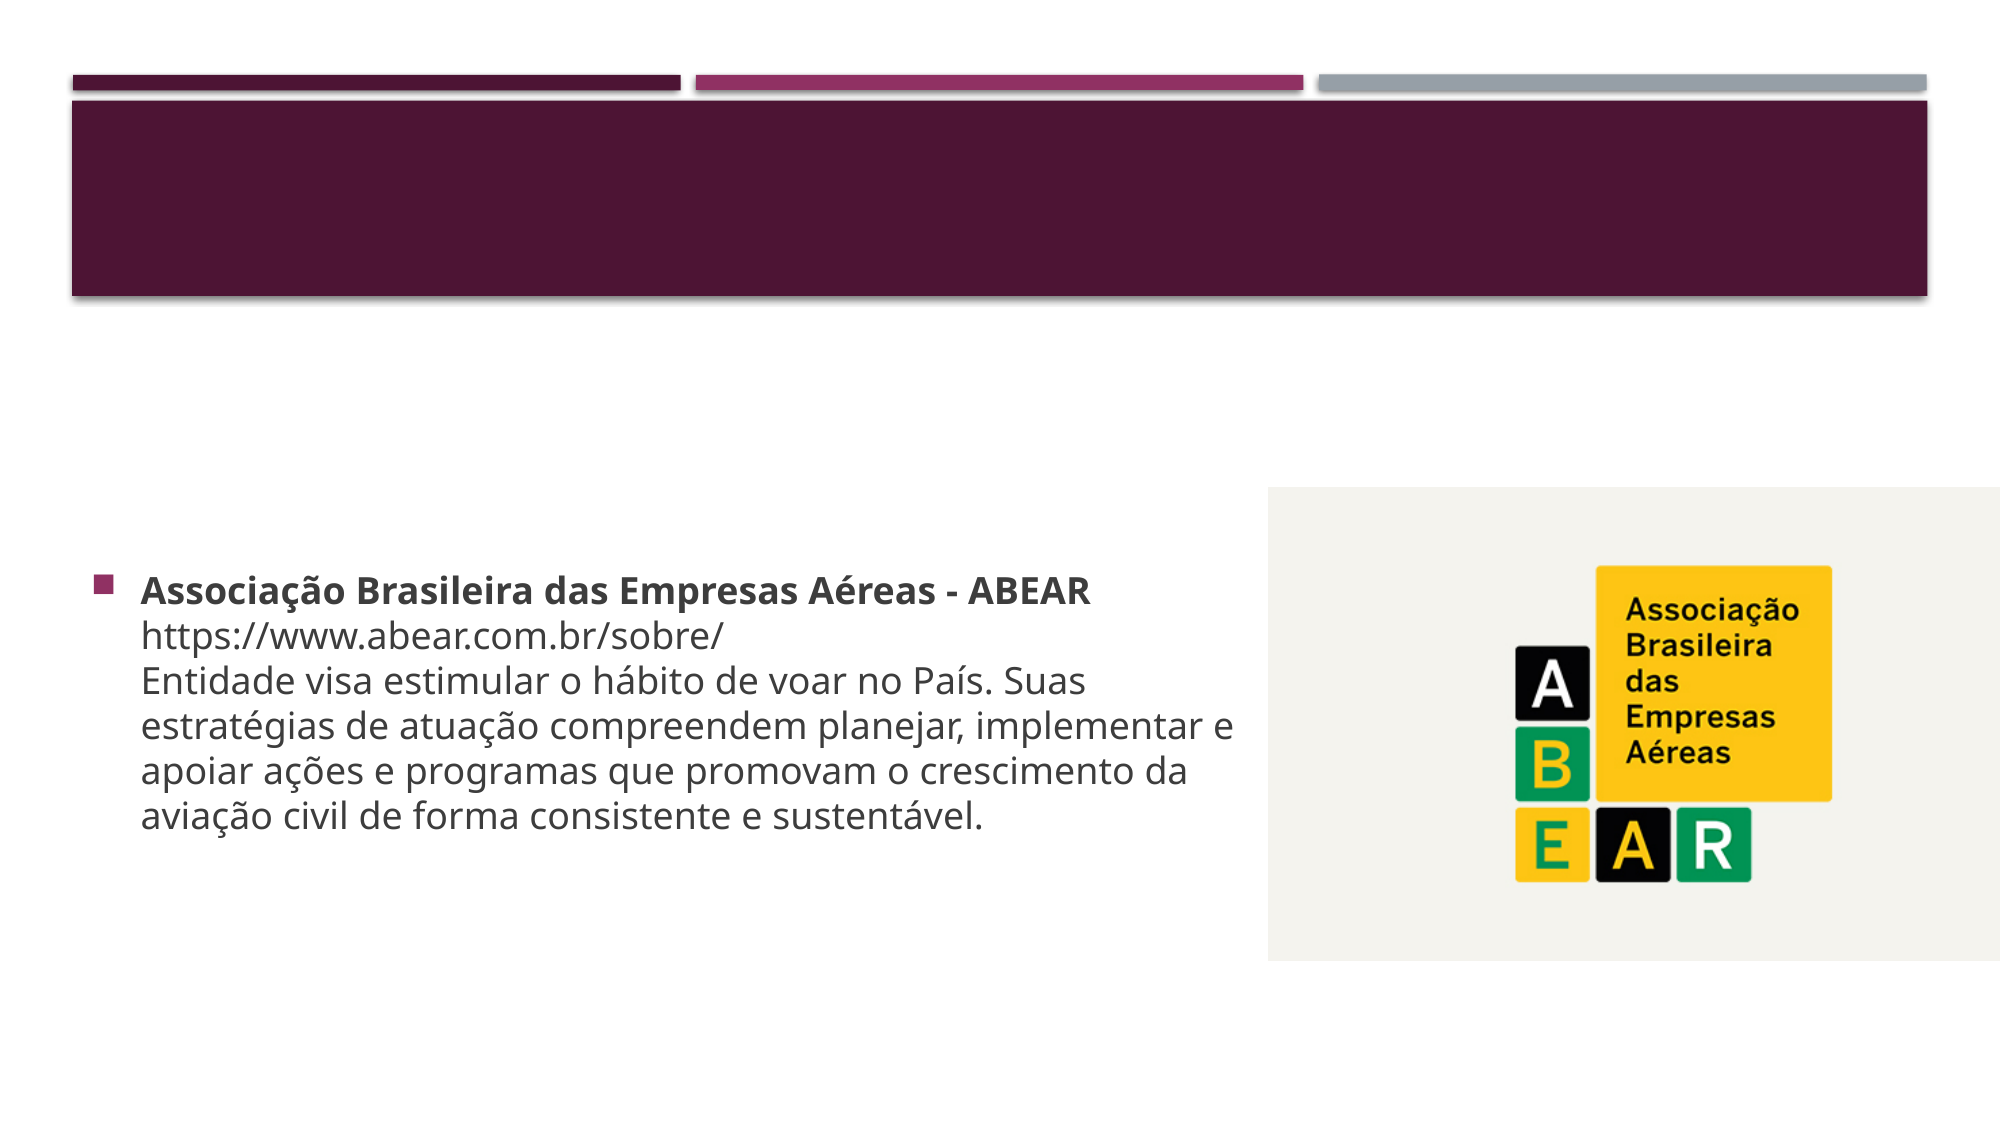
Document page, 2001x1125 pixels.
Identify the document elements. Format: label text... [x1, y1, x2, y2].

picture [1267, 487, 2000, 962]
list Associação Brasileira das Empresas Aéreas - ABEAR https://www.abear.com.br/sobre/ Entidade visa estimular o hábito de voar no País. Suas estratégias de atuação compreendem planejar, implementar e apoiar ações e programas que promovam o crescimento da aviação civil de forma consistente e sustentável. [75, 422, 1269, 1027]
